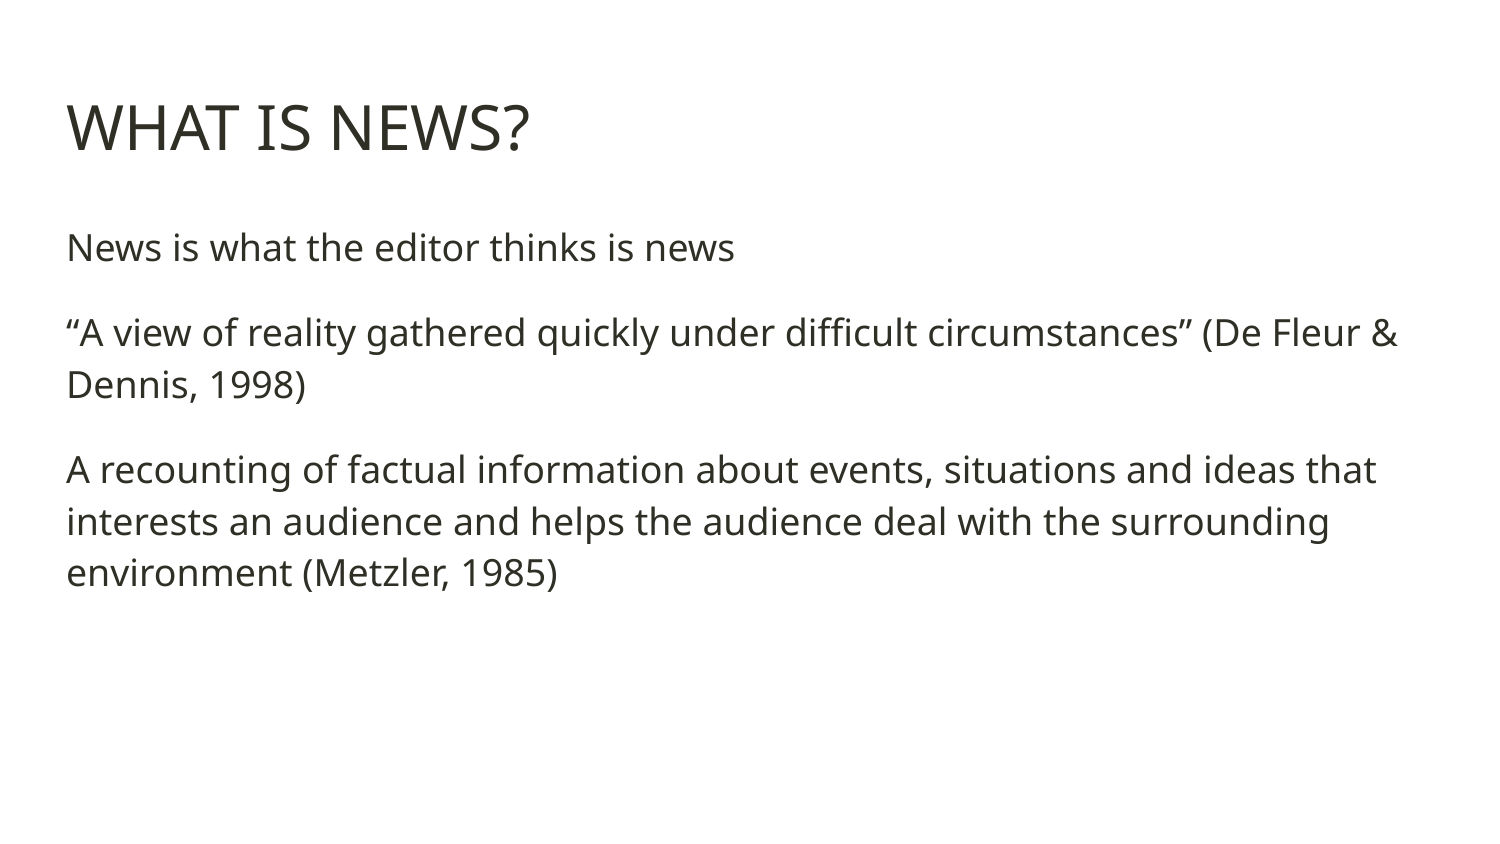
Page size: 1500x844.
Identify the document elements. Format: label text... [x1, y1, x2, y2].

list News is what the editor thinks is news “A view of reality gathered quickly under difficult circumstances” (De Fleur & Dennis, 1998) A recounting of factual information about events, situations and ideas that interests an audience and helps the audience deal with the surrounding environment (Metzler, 1985) [51, 202, 1449, 750]
title WHAT IS NEWS? [51, 72, 1449, 167]
